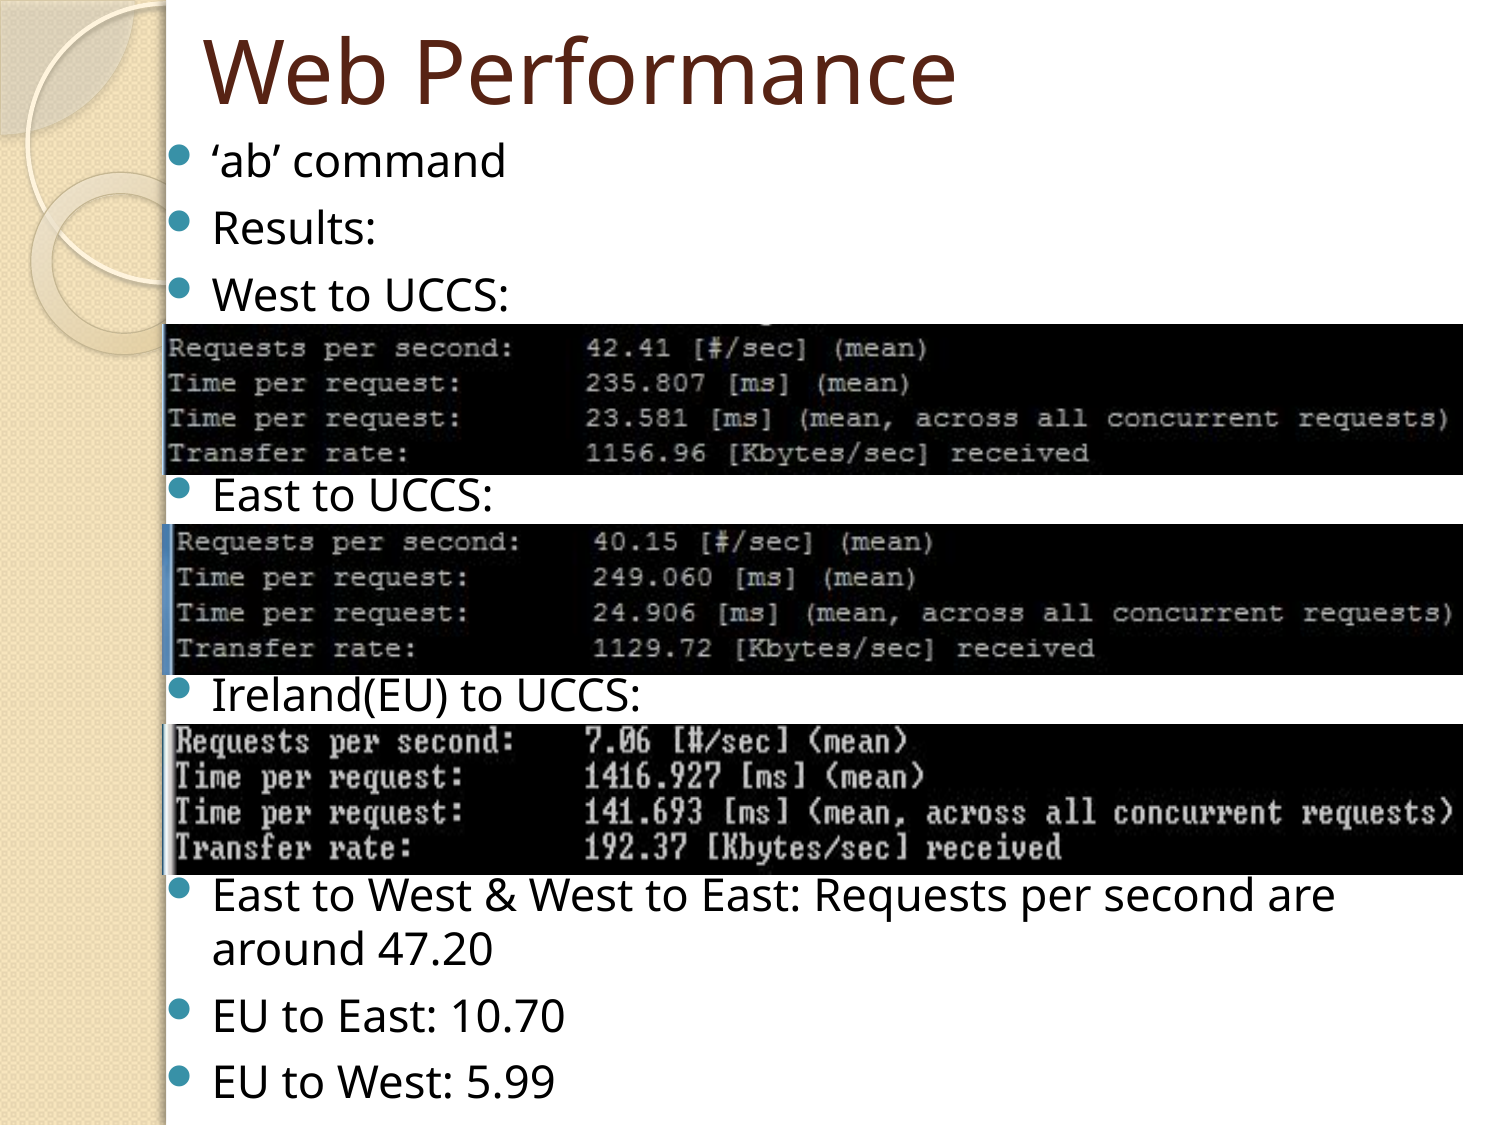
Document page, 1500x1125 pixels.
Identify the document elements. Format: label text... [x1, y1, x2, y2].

title Web Performance [187, 0, 1300, 125]
list ‘ab’ command Results: West to UCCS: East to UCCS: Ireland(EU) to UCCS: East to West & West to East: Requests per second are around 47.20 EU to East: 10.70 EU to West: 5.99 [137, 125, 1500, 1125]
picture [162, 524, 1463, 676]
picture [162, 324, 1463, 476]
picture [162, 724, 1463, 876]
